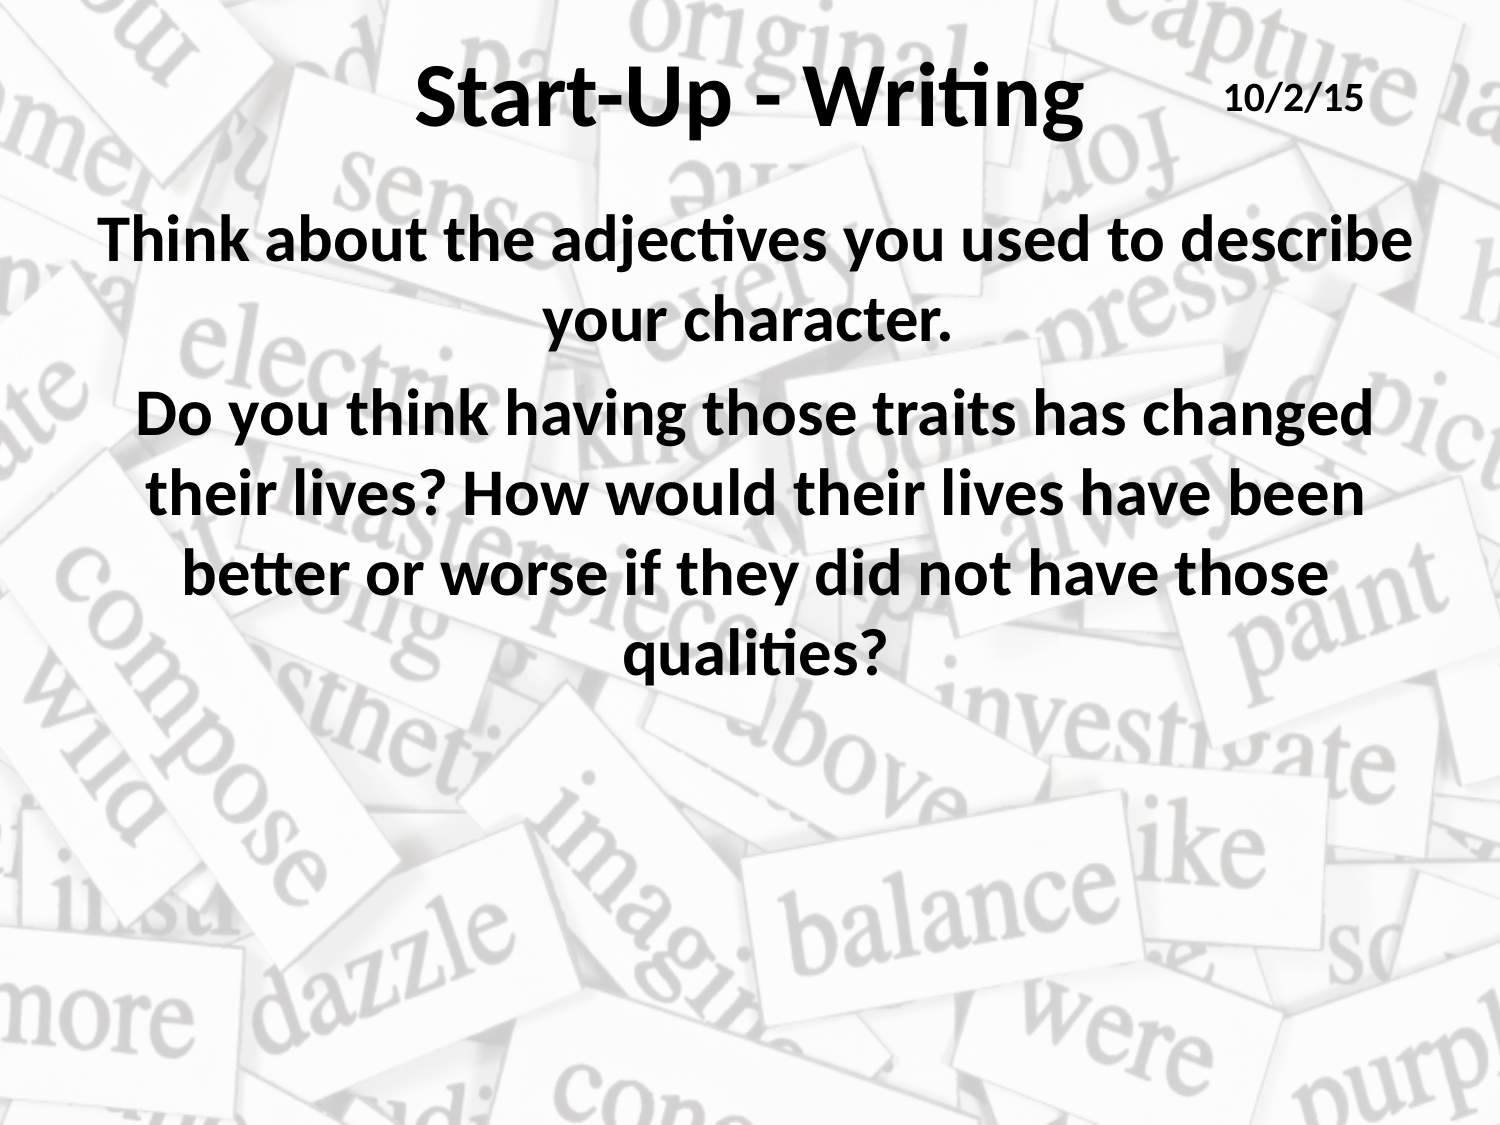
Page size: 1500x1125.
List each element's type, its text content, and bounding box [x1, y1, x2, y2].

title Start-Up - Writing [75, 24, 1425, 155]
list Think about the adjectives you used to describe your character. Do you think having those traits has changed their lives? How would their lives have been better or worse if they did not have those qualities? [62, 187, 1450, 1075]
text_box 10/2/15 [1174, 62, 1413, 128]
